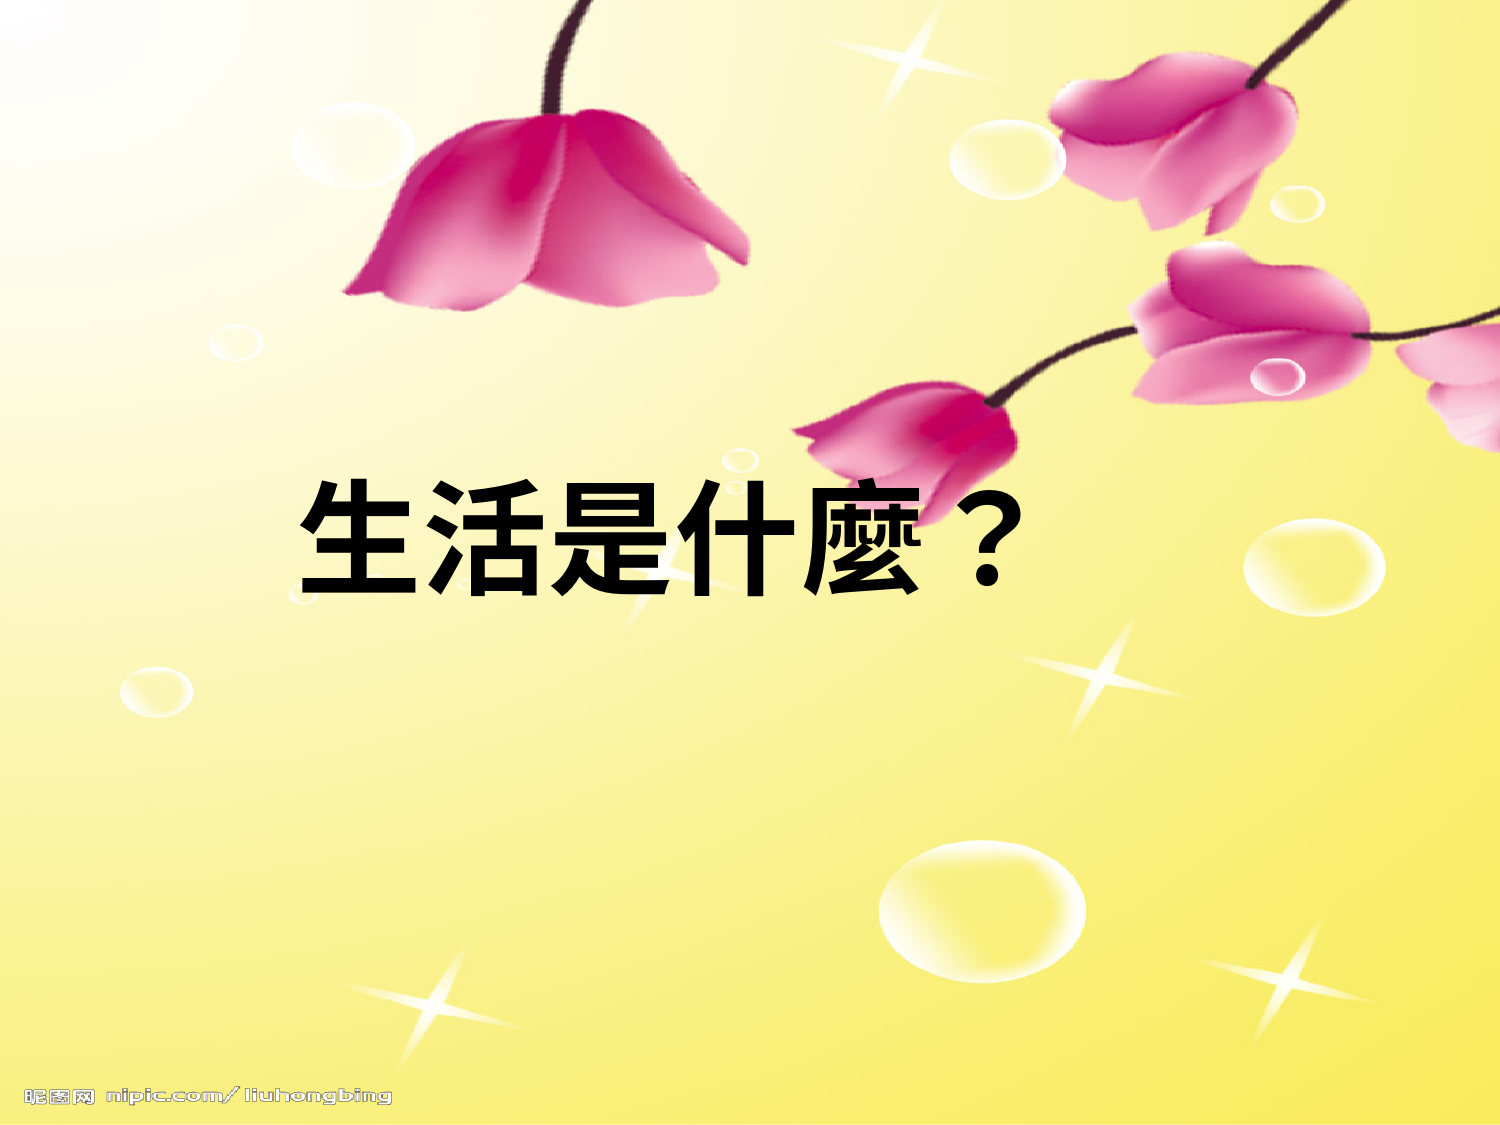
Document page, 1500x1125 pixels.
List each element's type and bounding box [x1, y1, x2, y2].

list [0, 0, 1500, 1125]
